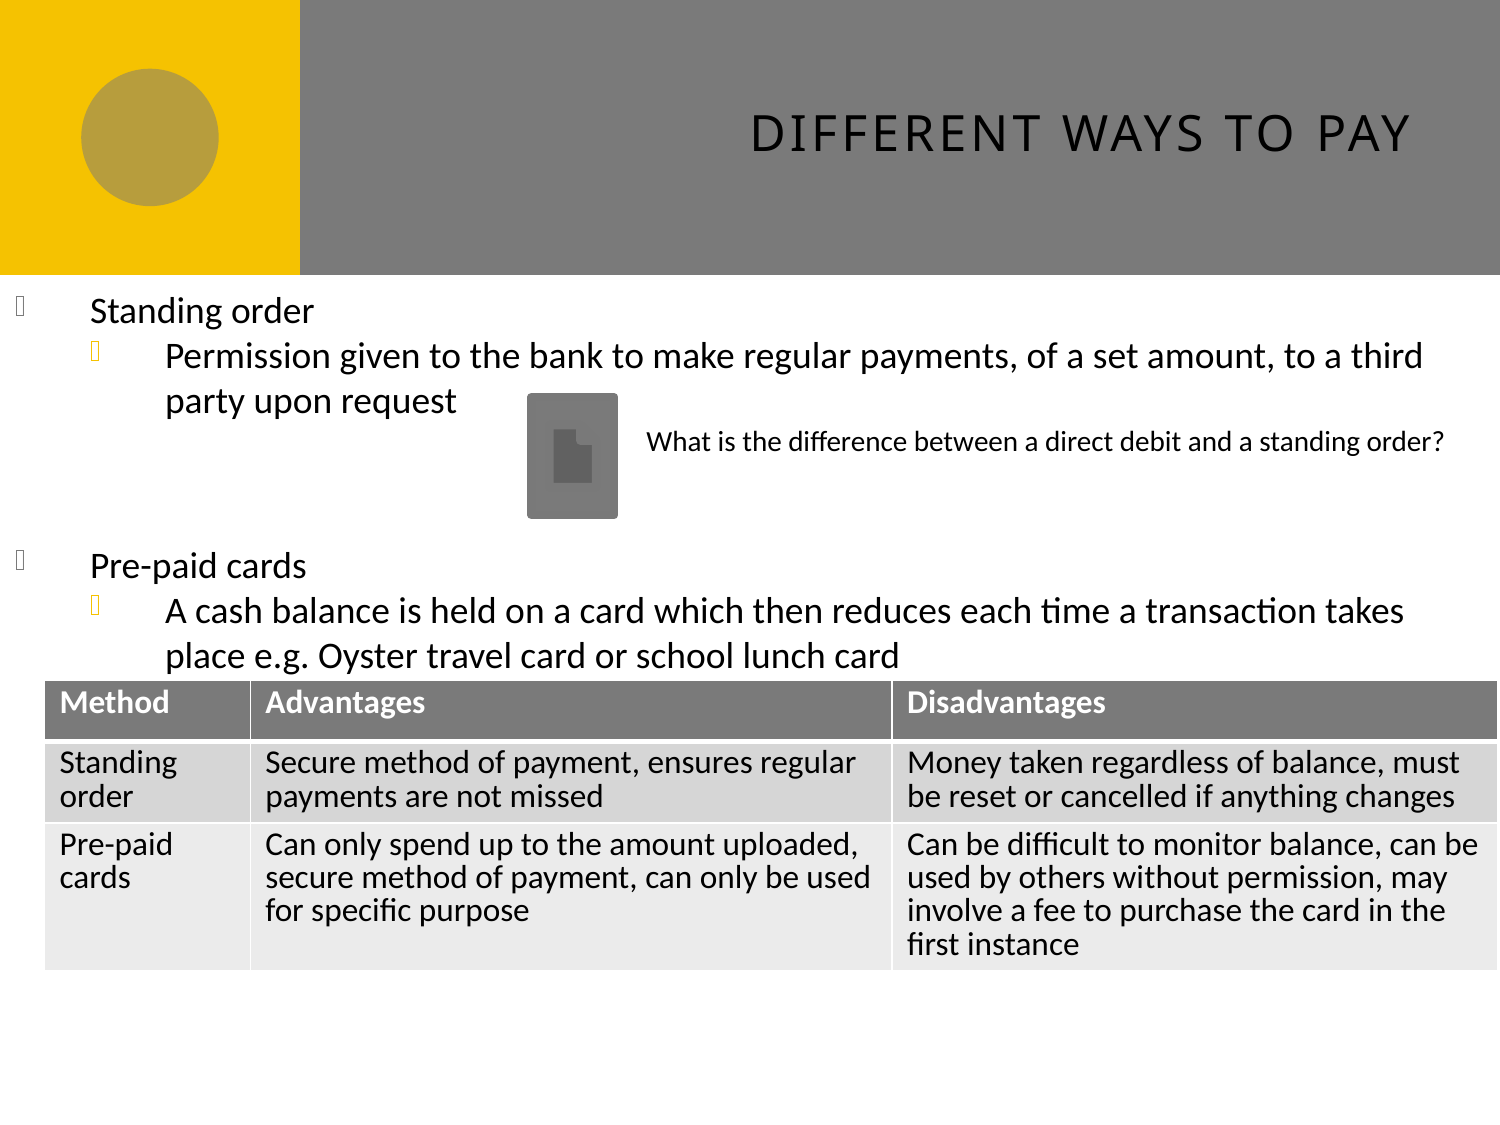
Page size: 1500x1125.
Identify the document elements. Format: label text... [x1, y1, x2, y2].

text_box What is the difference between a direct debit and a standing order? [615, 414, 1478, 465]
table_cell Standing order [45, 744, 250, 822]
table_header Method [45, 681, 250, 739]
table_cell Can only spend up to the amount uploaded, secure method of payment, can only be used for specific purpose [251, 824, 891, 970]
title Different ways to pay [399, 37, 1425, 225]
table_cell Pre-paid cards [45, 824, 250, 970]
table_cell Secure method of payment, ensures regular payments are not missed [251, 744, 891, 822]
table_header Advantages [251, 681, 891, 739]
text_box [527, 393, 618, 519]
table_cell Can be difficult to monitor balance, can be used by others without permission, may involve a fee to purchase the card in the first instance [893, 824, 1497, 970]
table_cell Money taken regardless of balance, must be reset or cancelled if anything changes [893, 744, 1497, 822]
list Standing order Permission given to the bank to make regular payments, of a set amount, to a third party upon request Pre-paid cards A cash balance is held on a card which then reduces each time a transaction takes place e.g. Oyster travel card or school lunch card [0, 278, 1500, 1023]
table_header Disadvantages [893, 681, 1497, 739]
